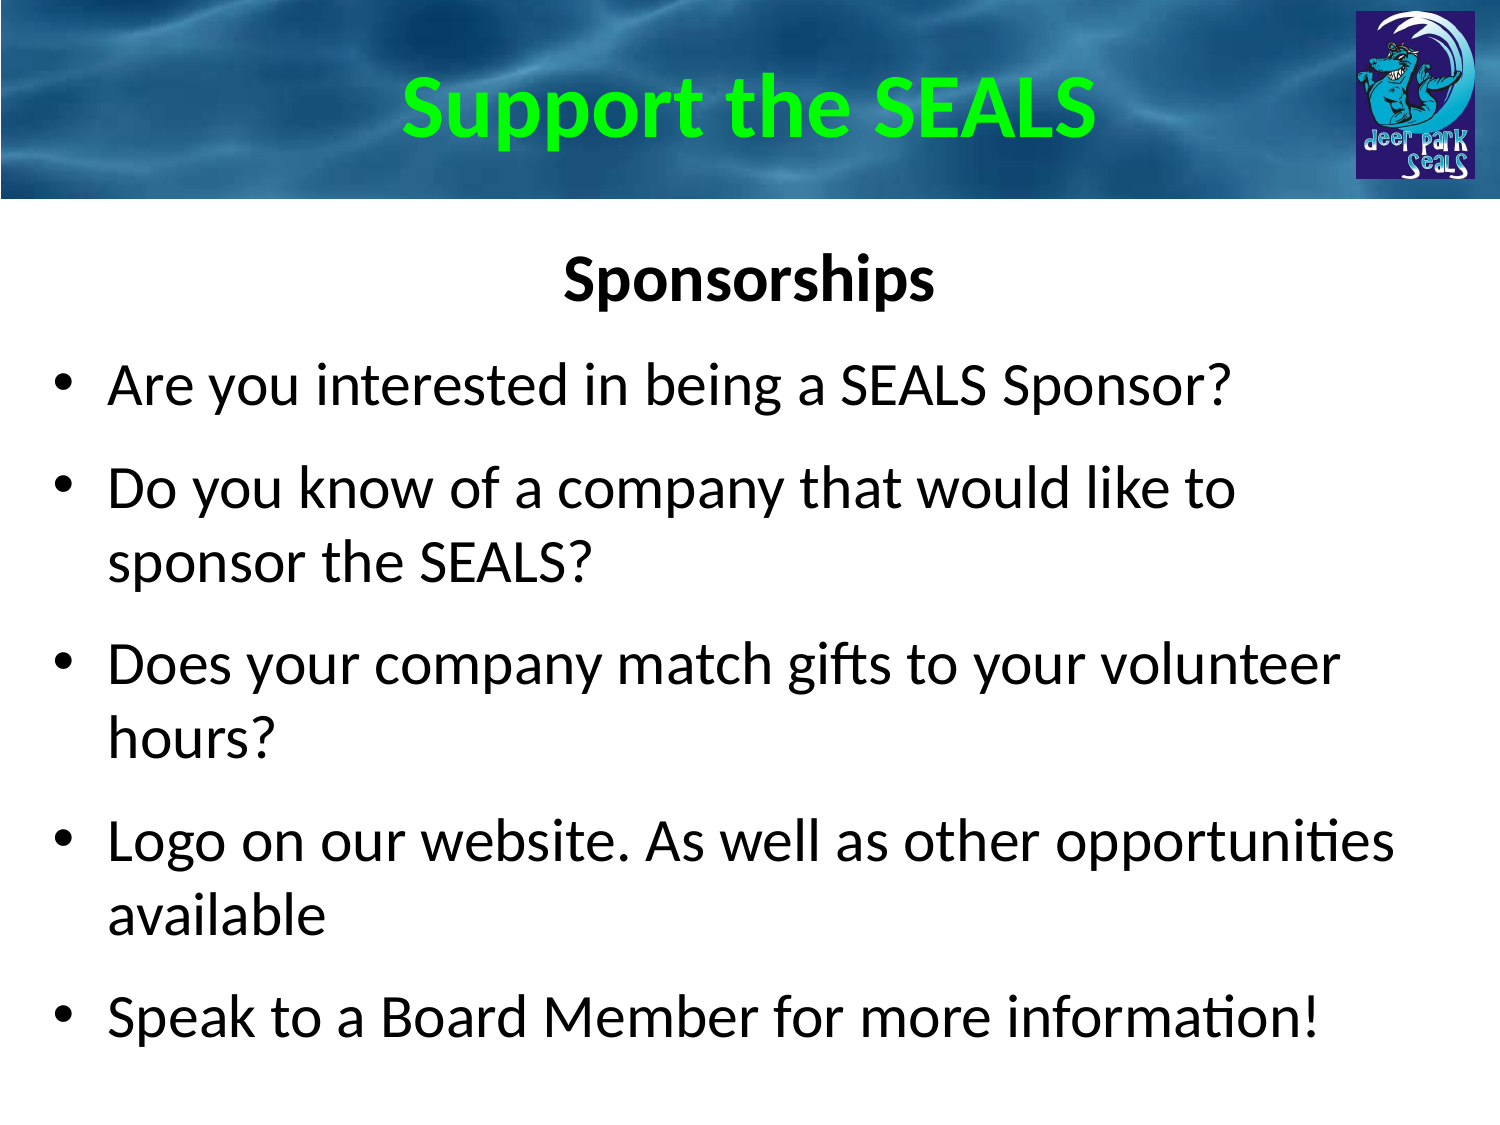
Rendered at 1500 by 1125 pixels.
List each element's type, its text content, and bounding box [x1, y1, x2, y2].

title Support the SEALS [37, 7, 1463, 195]
picture [1, 0, 1500, 199]
list Sponsorships Are you interested in being a SEALS Sponsor? Do you know of a company that would like to sponsor the SEALS? Does your company match gifts to your volunteer hours? Logo on our website. As well as other opportunities available Speak to a Board Member for more information! [37, 226, 1463, 1063]
